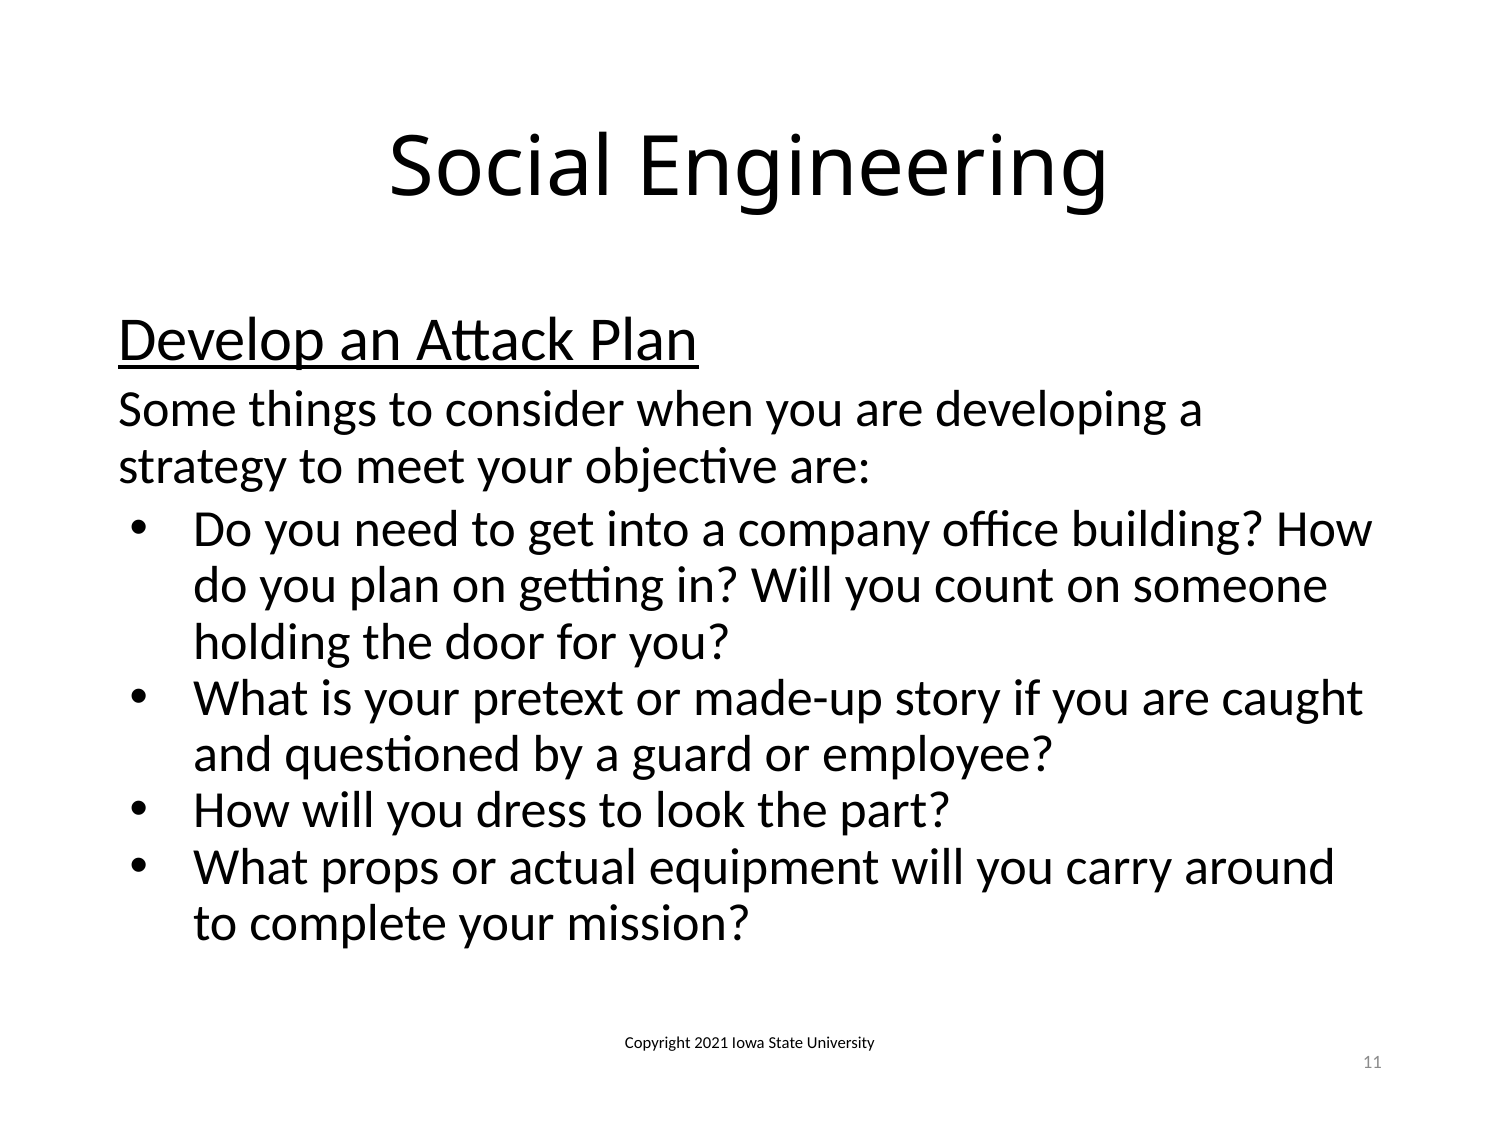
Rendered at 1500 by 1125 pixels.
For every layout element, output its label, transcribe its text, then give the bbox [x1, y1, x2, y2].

title Social Engineering [103, 59, 1397, 278]
list Develop an Attack Plan Some things to consider when you are developing a strategy to meet your objective are: Do you need to get into a company office building? How do you plan on getting in? Will you count on someone holding the door for you? What is your pretext or made-up story if you are caught and questioned by a guard or employee? How will you dress to look the part? What props or actual equipment will you carry around to complete your mission? [103, 299, 1397, 1014]
slide_number 11 [1059, 1042, 1397, 1103]
text_box Copyright 2021 Iowa State University [512, 1024, 988, 1103]
